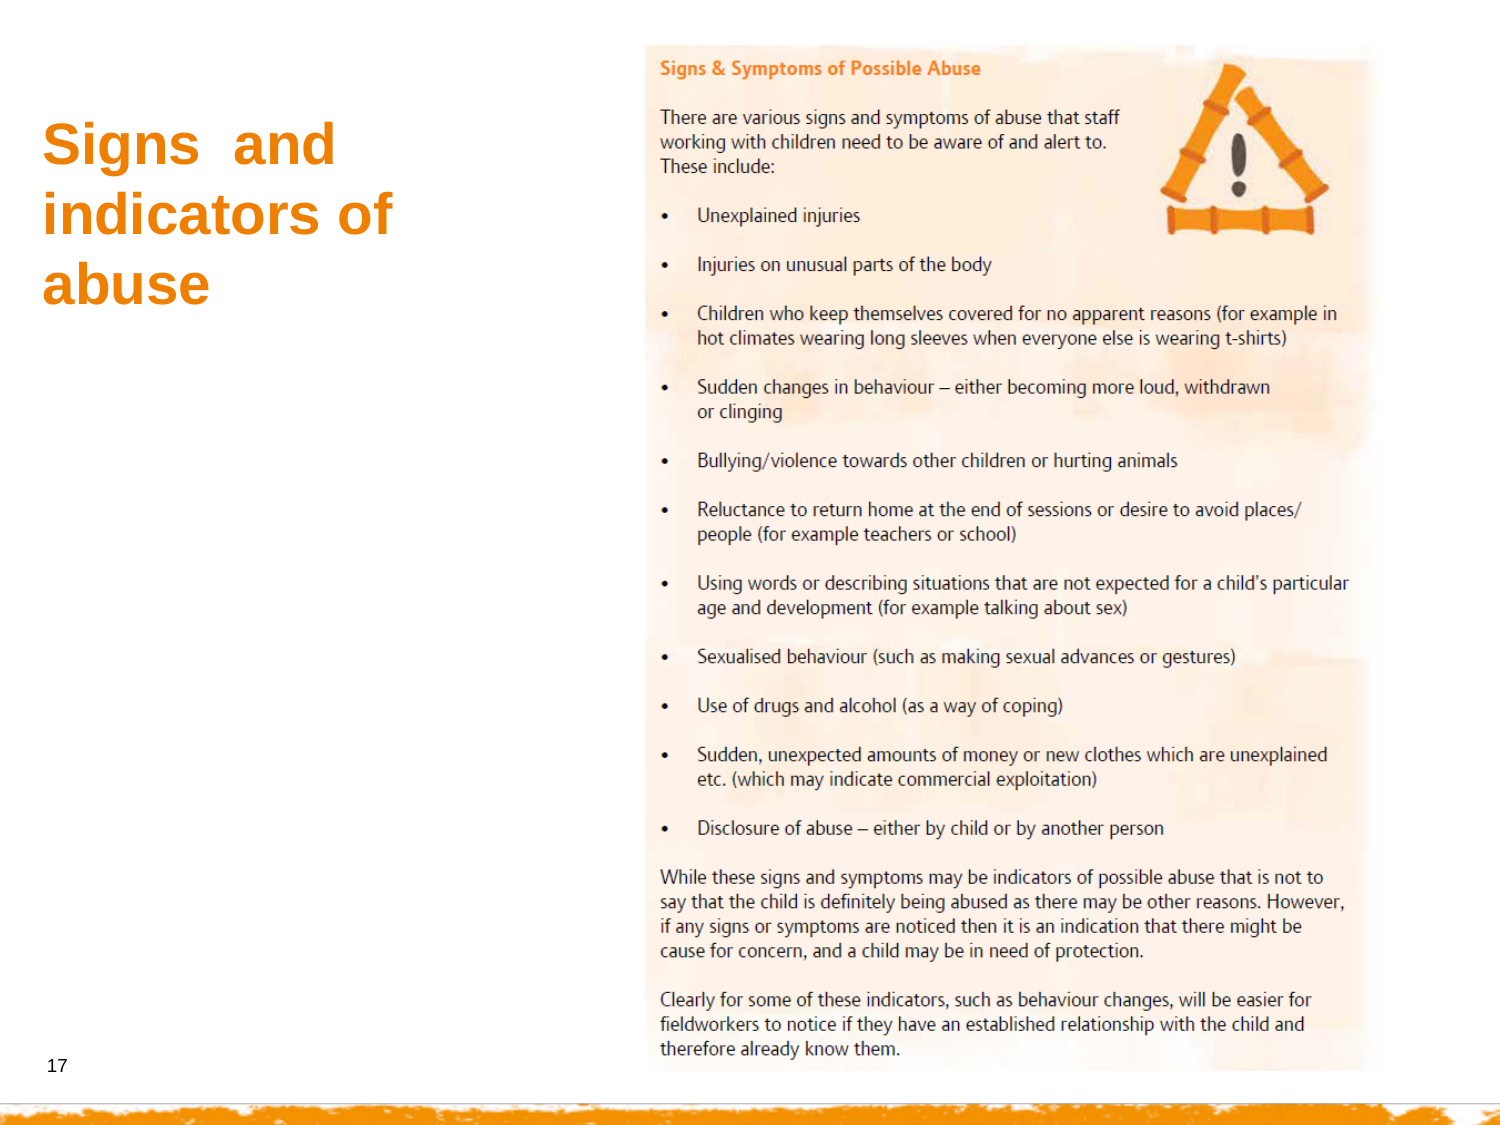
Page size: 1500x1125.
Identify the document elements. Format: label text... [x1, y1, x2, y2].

picture [645, 45, 1383, 1071]
list Signs and indicators of abuse [42, 106, 576, 273]
